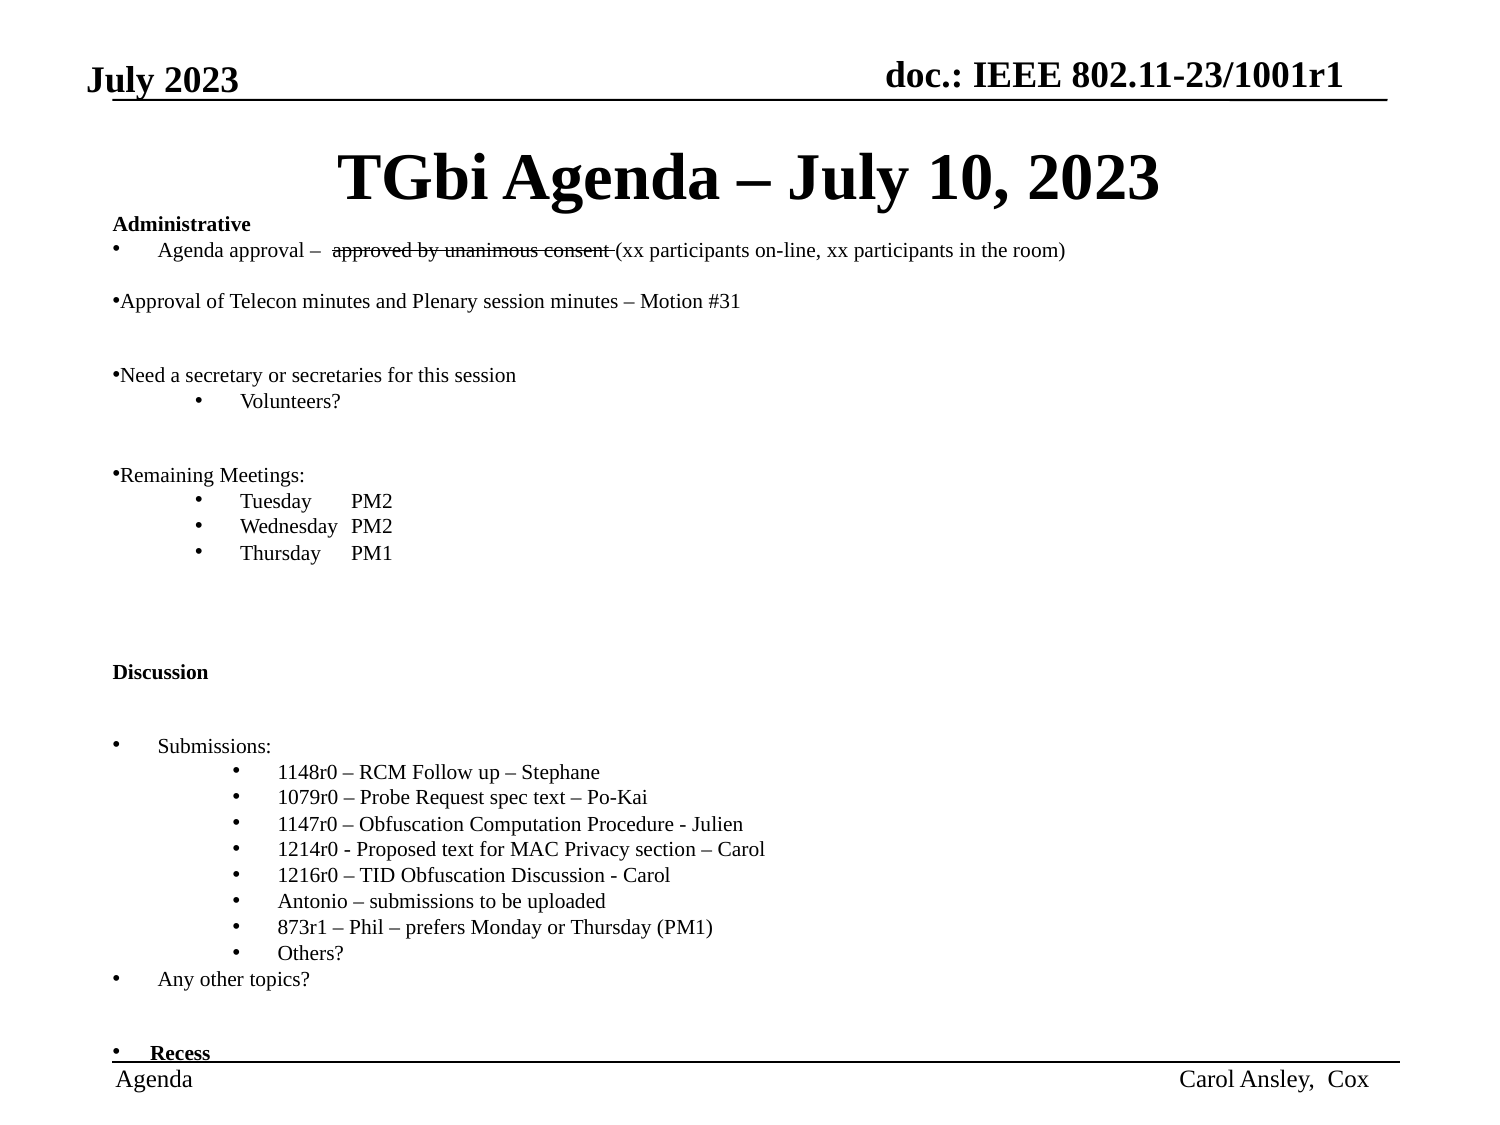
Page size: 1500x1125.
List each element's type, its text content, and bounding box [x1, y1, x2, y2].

list Administrative Agenda approval – approved by unanimous consent (xx participants on-line, xx participants in the room) Approval of Telecon minutes and Plenary session minutes – Motion #31 Need a secretary or secretaries for this session Volunteers? Remaining Meetings: Tuesday PM2 Wednesday PM2 Thursday PM1 Discussion Submissions: 1148r0 – RCM Follow up – Stephane 1079r0 – Probe Request spec text – Po-Kai 1147r0 – Obfuscation Computation Procedure - Julien 1214r0 - Proposed text for MAC Privacy section – Carol 1216r0 – TID Obfuscation Discussion - Carol Antonio – submissions to be uploaded 873r1 – Phil – prefers Monday or Thursday (PM1) Others? Any other topics? Recess [111, 211, 1435, 1068]
title TGbi Agenda – July 10, 2023 [111, 124, 1388, 211]
